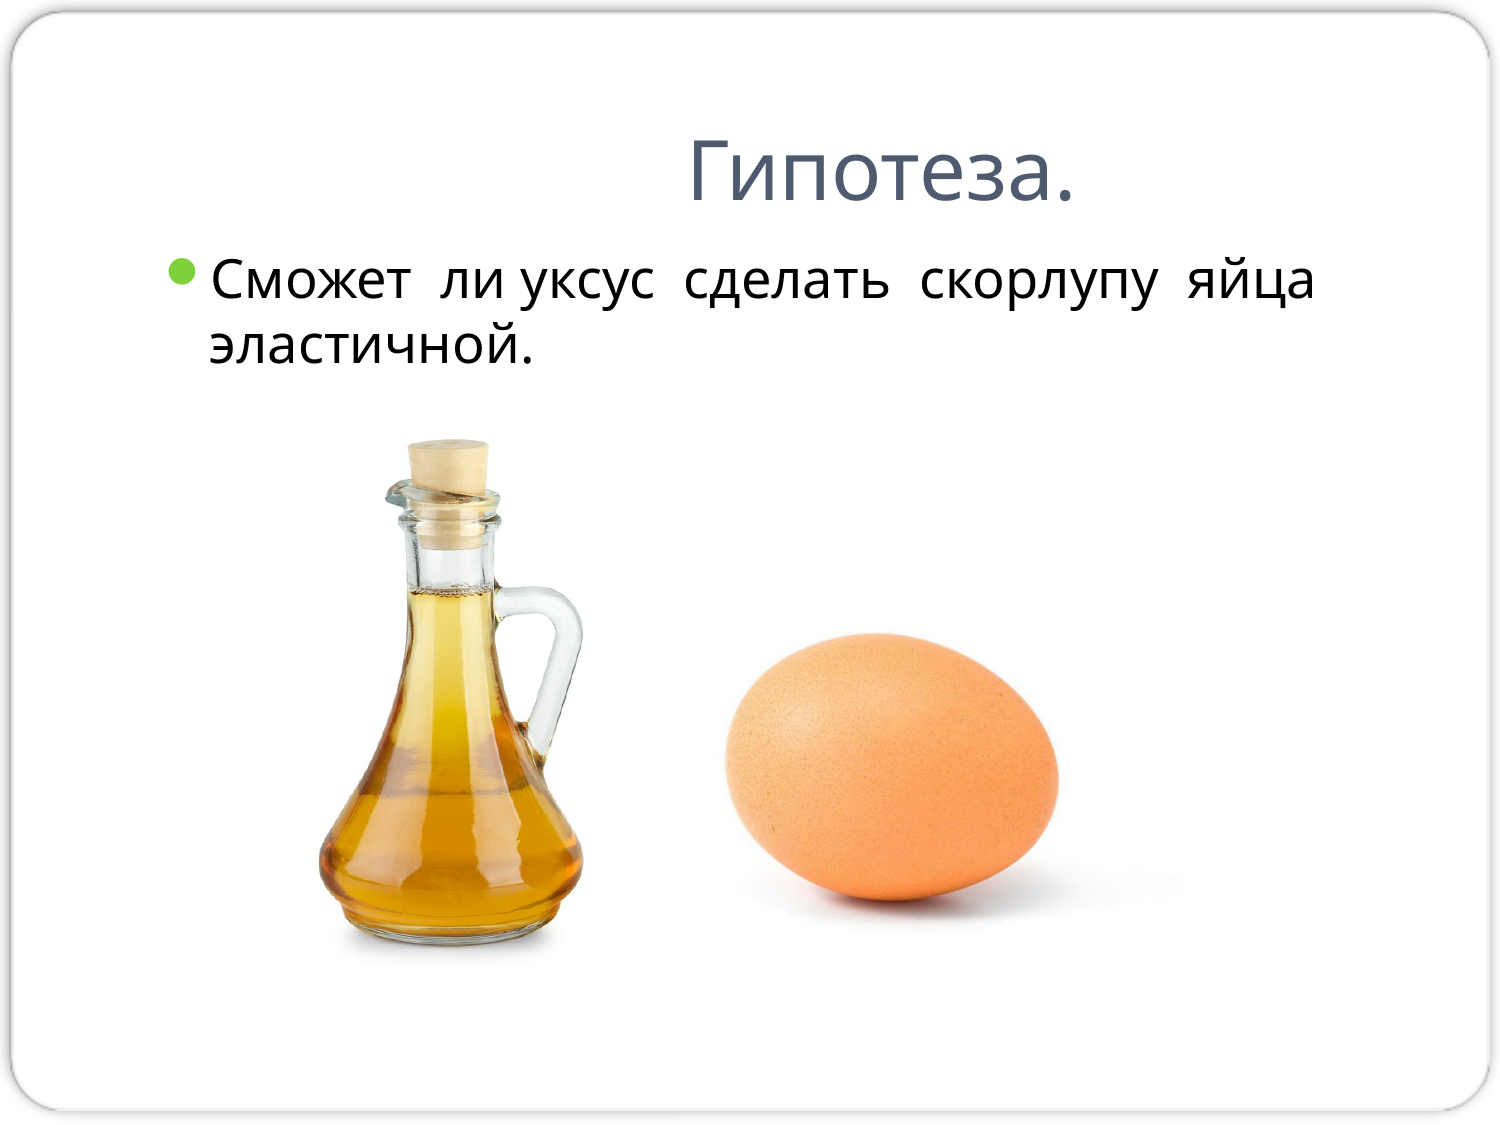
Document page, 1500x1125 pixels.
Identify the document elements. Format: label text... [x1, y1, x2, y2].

picture [257, 410, 587, 977]
title Гипотеза. [150, 45, 1425, 233]
picture [632, 585, 1199, 986]
list Сможет ли уксус сделать скорлупу яйца эластичной. [150, 237, 1425, 988]
